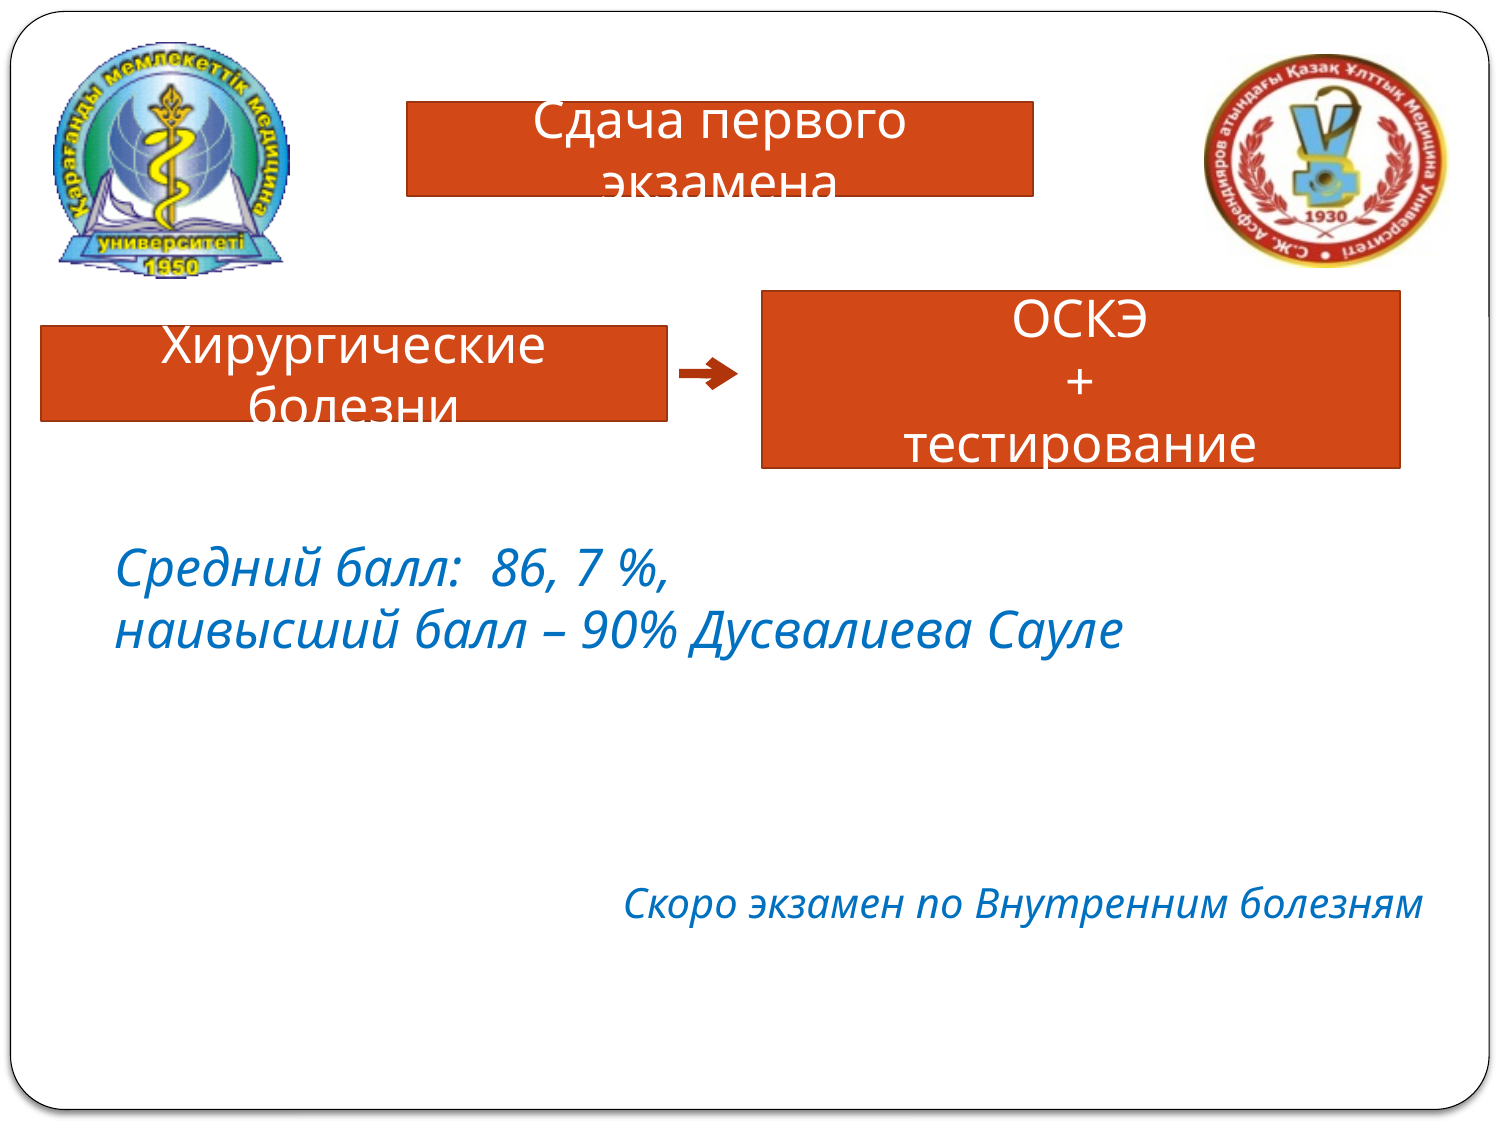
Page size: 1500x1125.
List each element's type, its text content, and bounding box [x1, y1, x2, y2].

picture [1198, 54, 1450, 268]
picture [52, 42, 290, 280]
text_box Сдача первого экзамена [406, 101, 1034, 197]
text_box Средний балл: 86, 7 %, наивысший балл – 90% Дусвалиева Сауле [100, 527, 1139, 667]
text_box ОСКЭ + тестирование [761, 290, 1401, 469]
text_box Скоро экзамен по Внутренним болезням [607, 869, 1440, 935]
text_box Хирургические болезни [40, 325, 668, 422]
